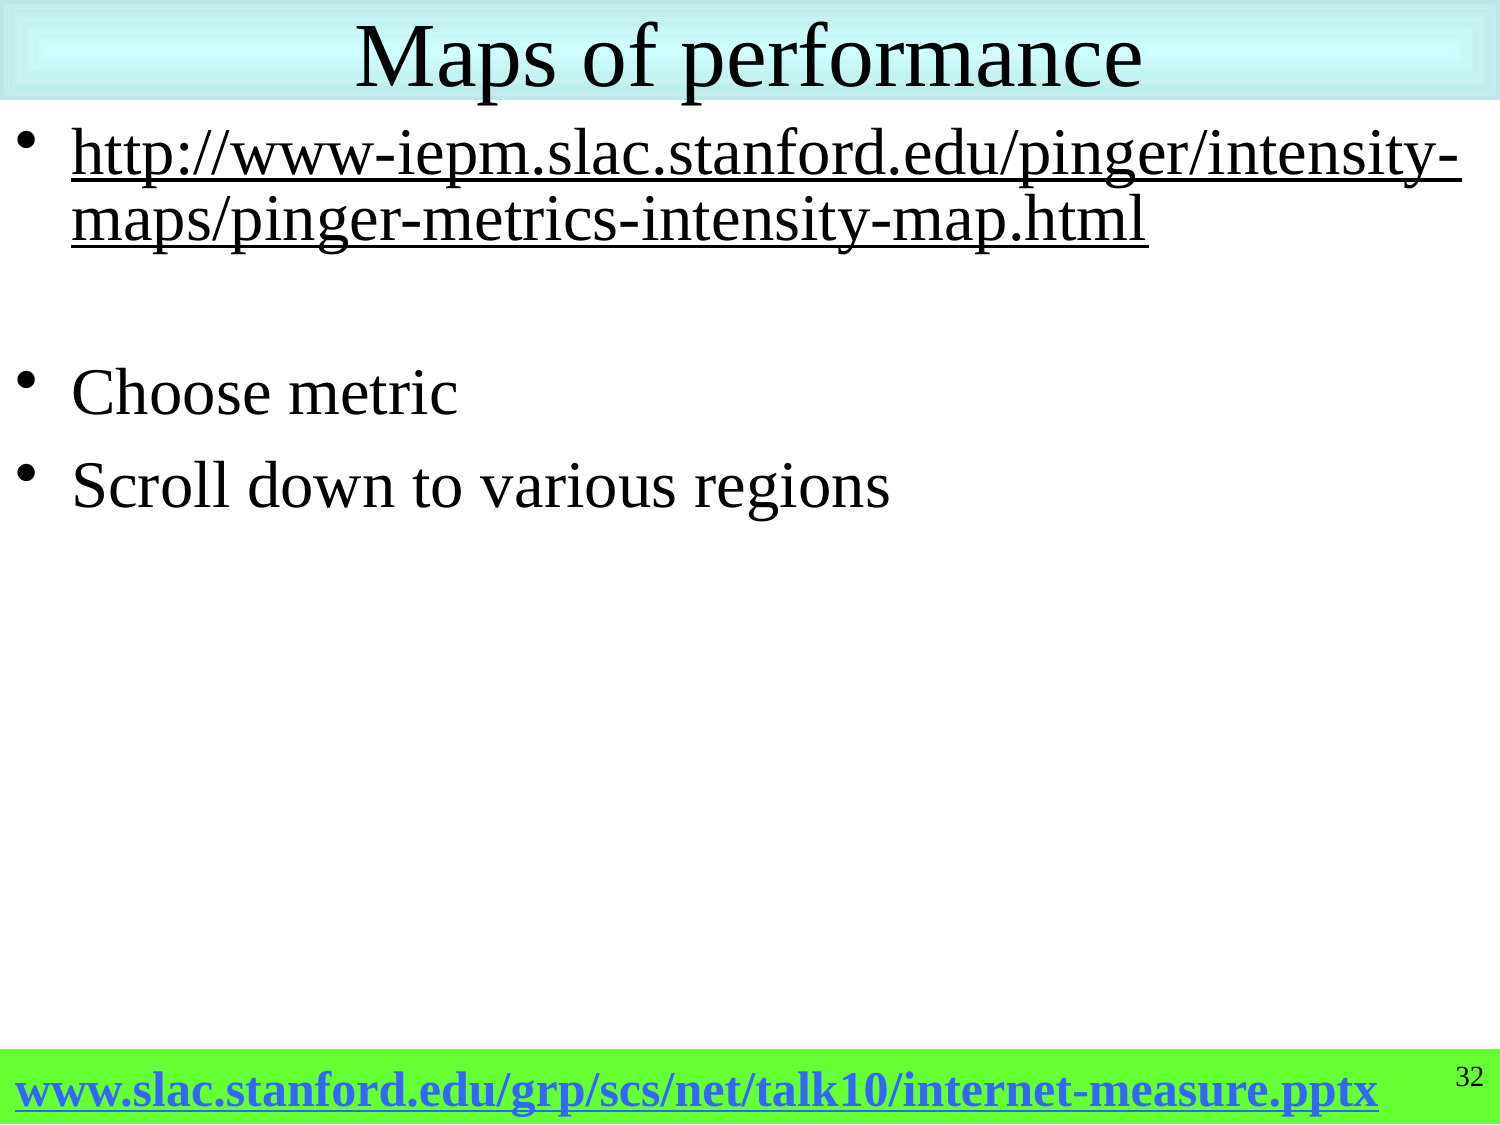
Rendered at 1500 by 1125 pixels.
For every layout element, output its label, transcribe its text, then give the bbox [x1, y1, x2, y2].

list http://www-iepm.slac.stanford.edu/pinger/intensity-maps/pinger-metrics-intensity-map.html Choose metric Scroll down to various regions [0, 99, 1500, 1051]
slide_number 32 [1187, 1049, 1500, 1125]
title Maps of performance [0, 0, 1500, 99]
